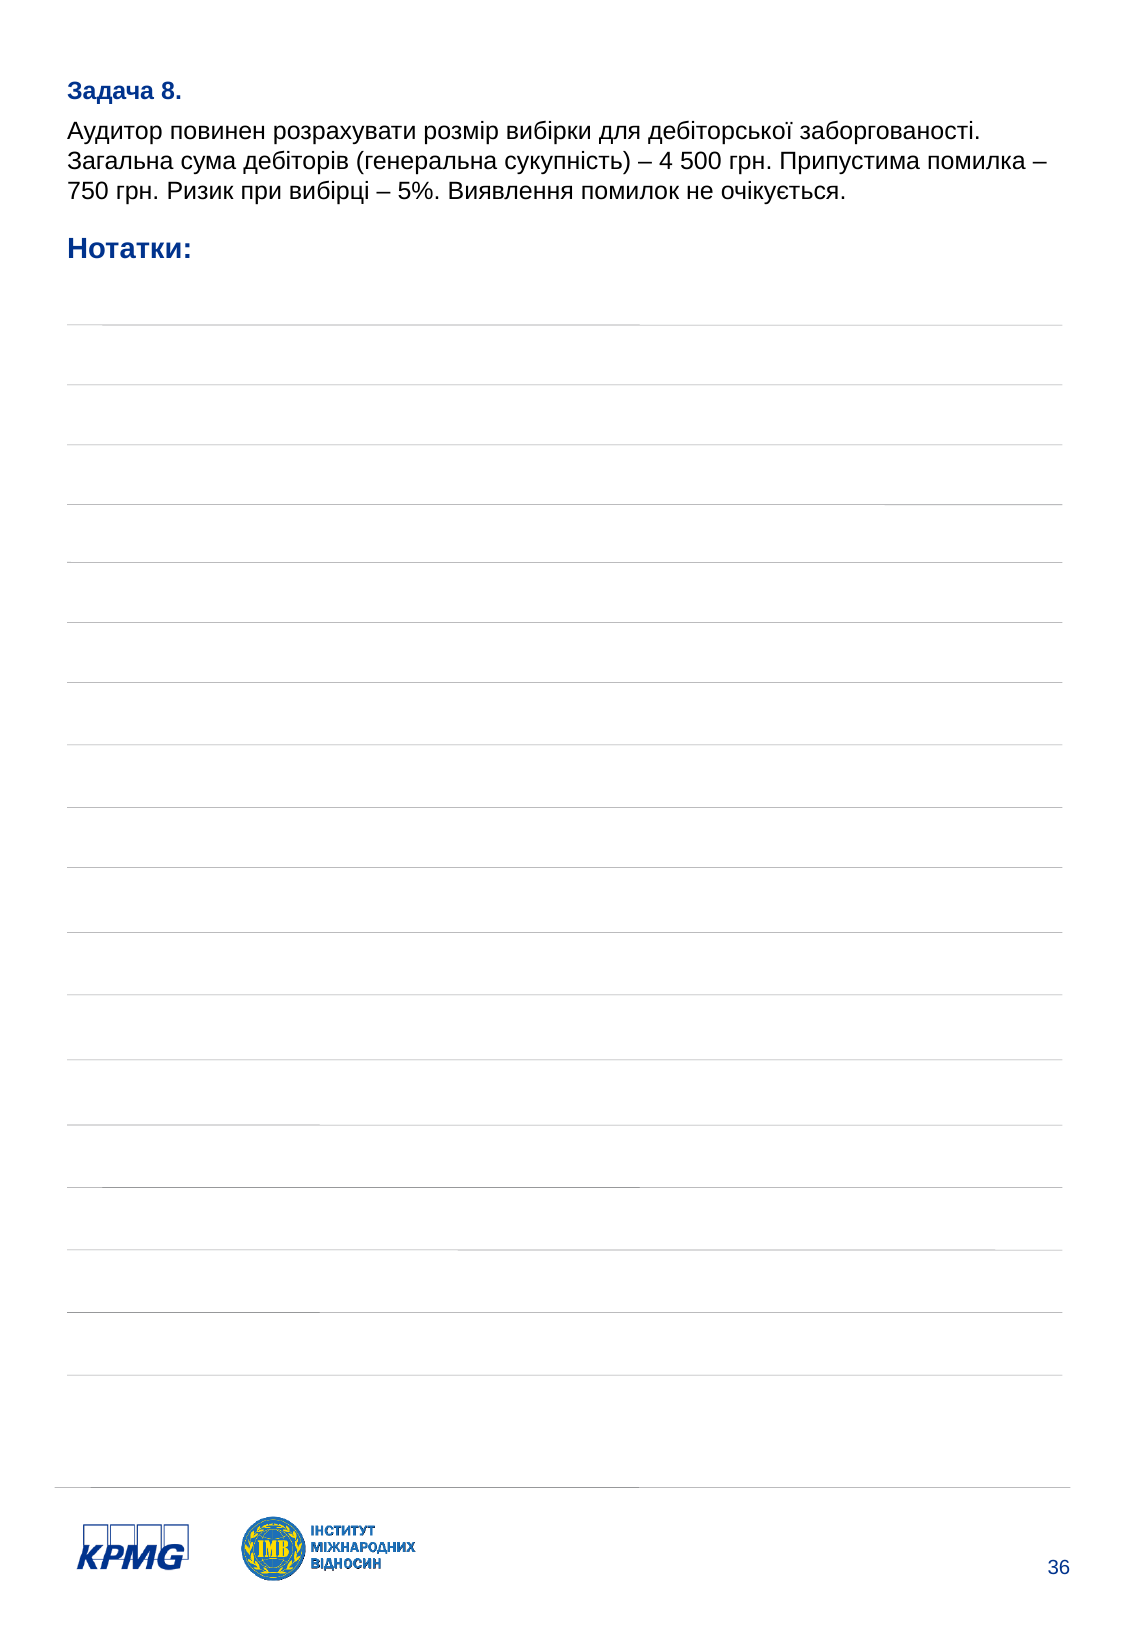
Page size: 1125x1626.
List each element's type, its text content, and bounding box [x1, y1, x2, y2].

picture [58, 1489, 213, 1604]
picture [237, 1512, 421, 1585]
list Задача 8. Аудитор повинен розрахувати розмір вибірки для дебіторської заборгованості. Загальна сума дебіторів (генеральна сукупність) – 4 500 грн. Припустима помилка – 750 грн. Ризик при вибірці – 5%. Виявлення помилок не очікується. Нотатки: [67, 75, 1063, 288]
